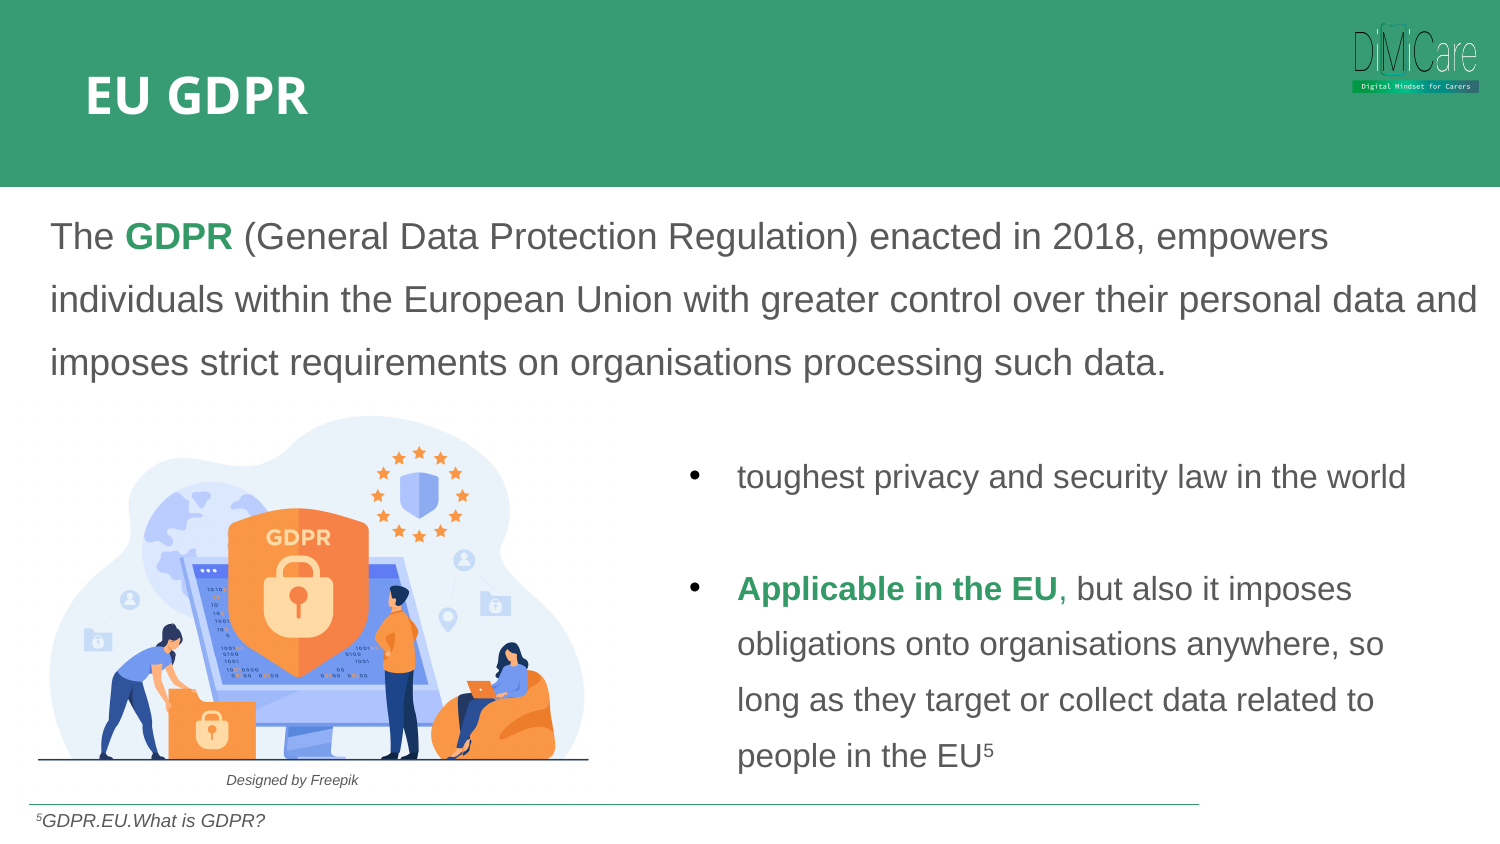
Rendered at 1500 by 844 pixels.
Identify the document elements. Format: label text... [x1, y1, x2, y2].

picture [0, 383, 631, 805]
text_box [0, 175, 1500, 844]
text_box [1352, 23, 1479, 93]
text_box EU GDPR [84, 37, 1276, 126]
